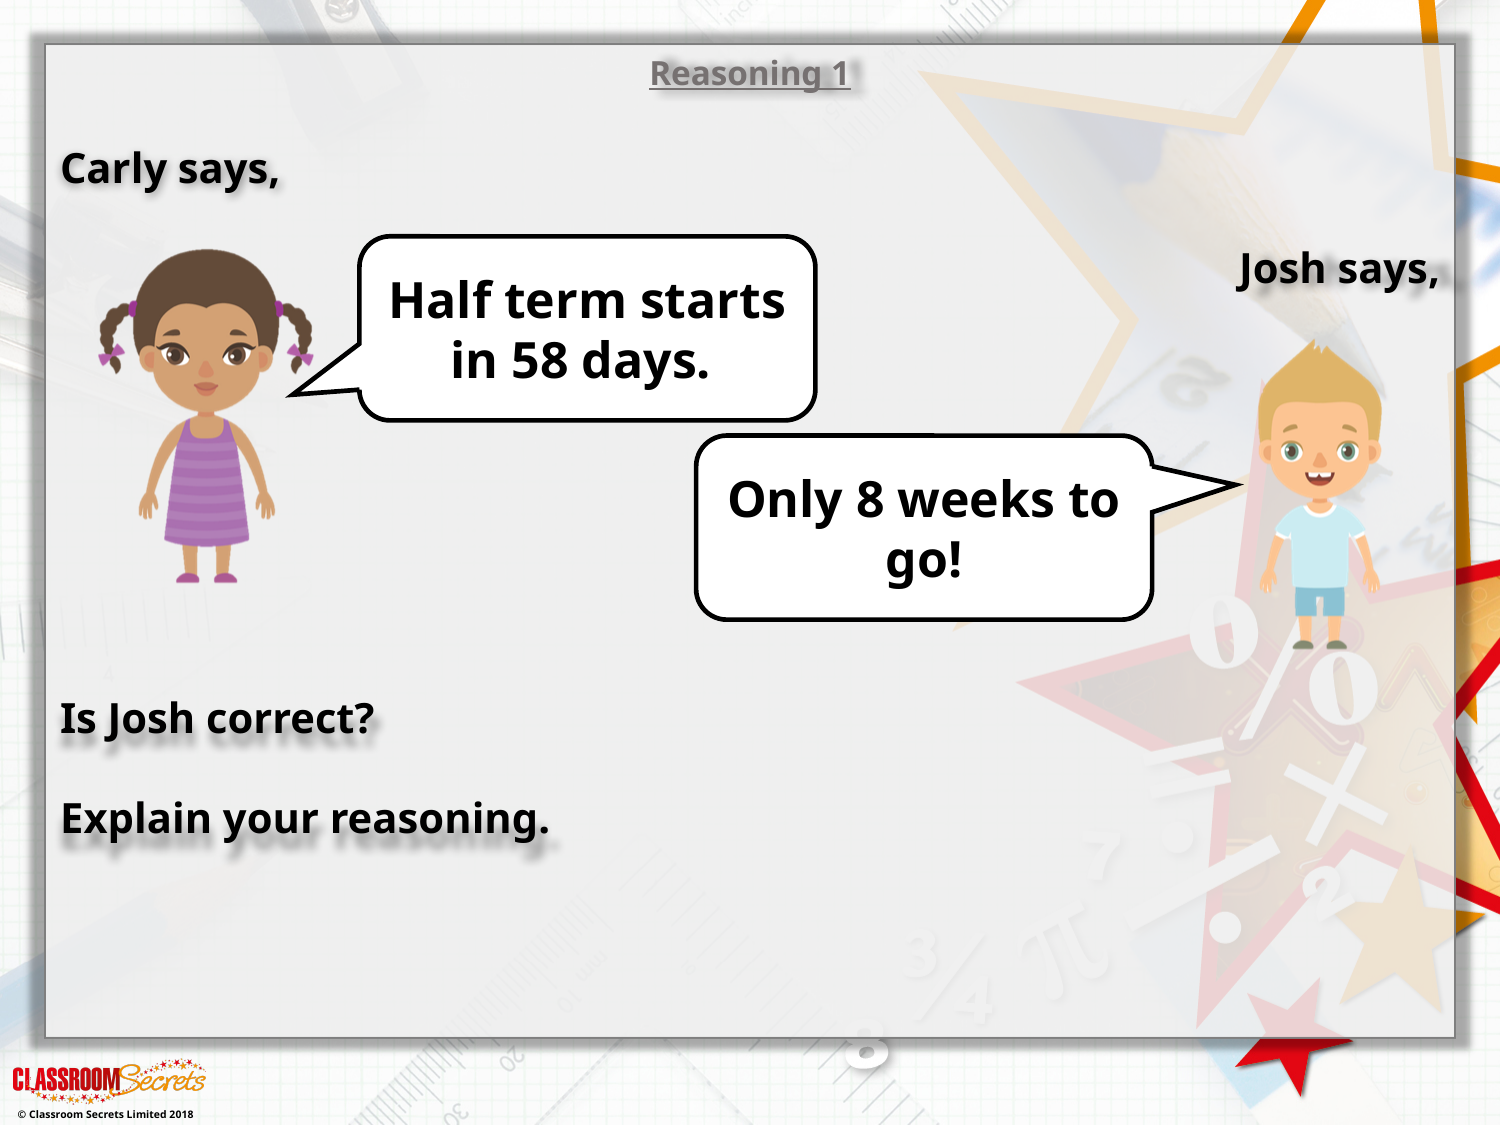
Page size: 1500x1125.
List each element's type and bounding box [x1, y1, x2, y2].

text_box [2, 1058, 216, 1125]
picture [0, 0, 1500, 1125]
